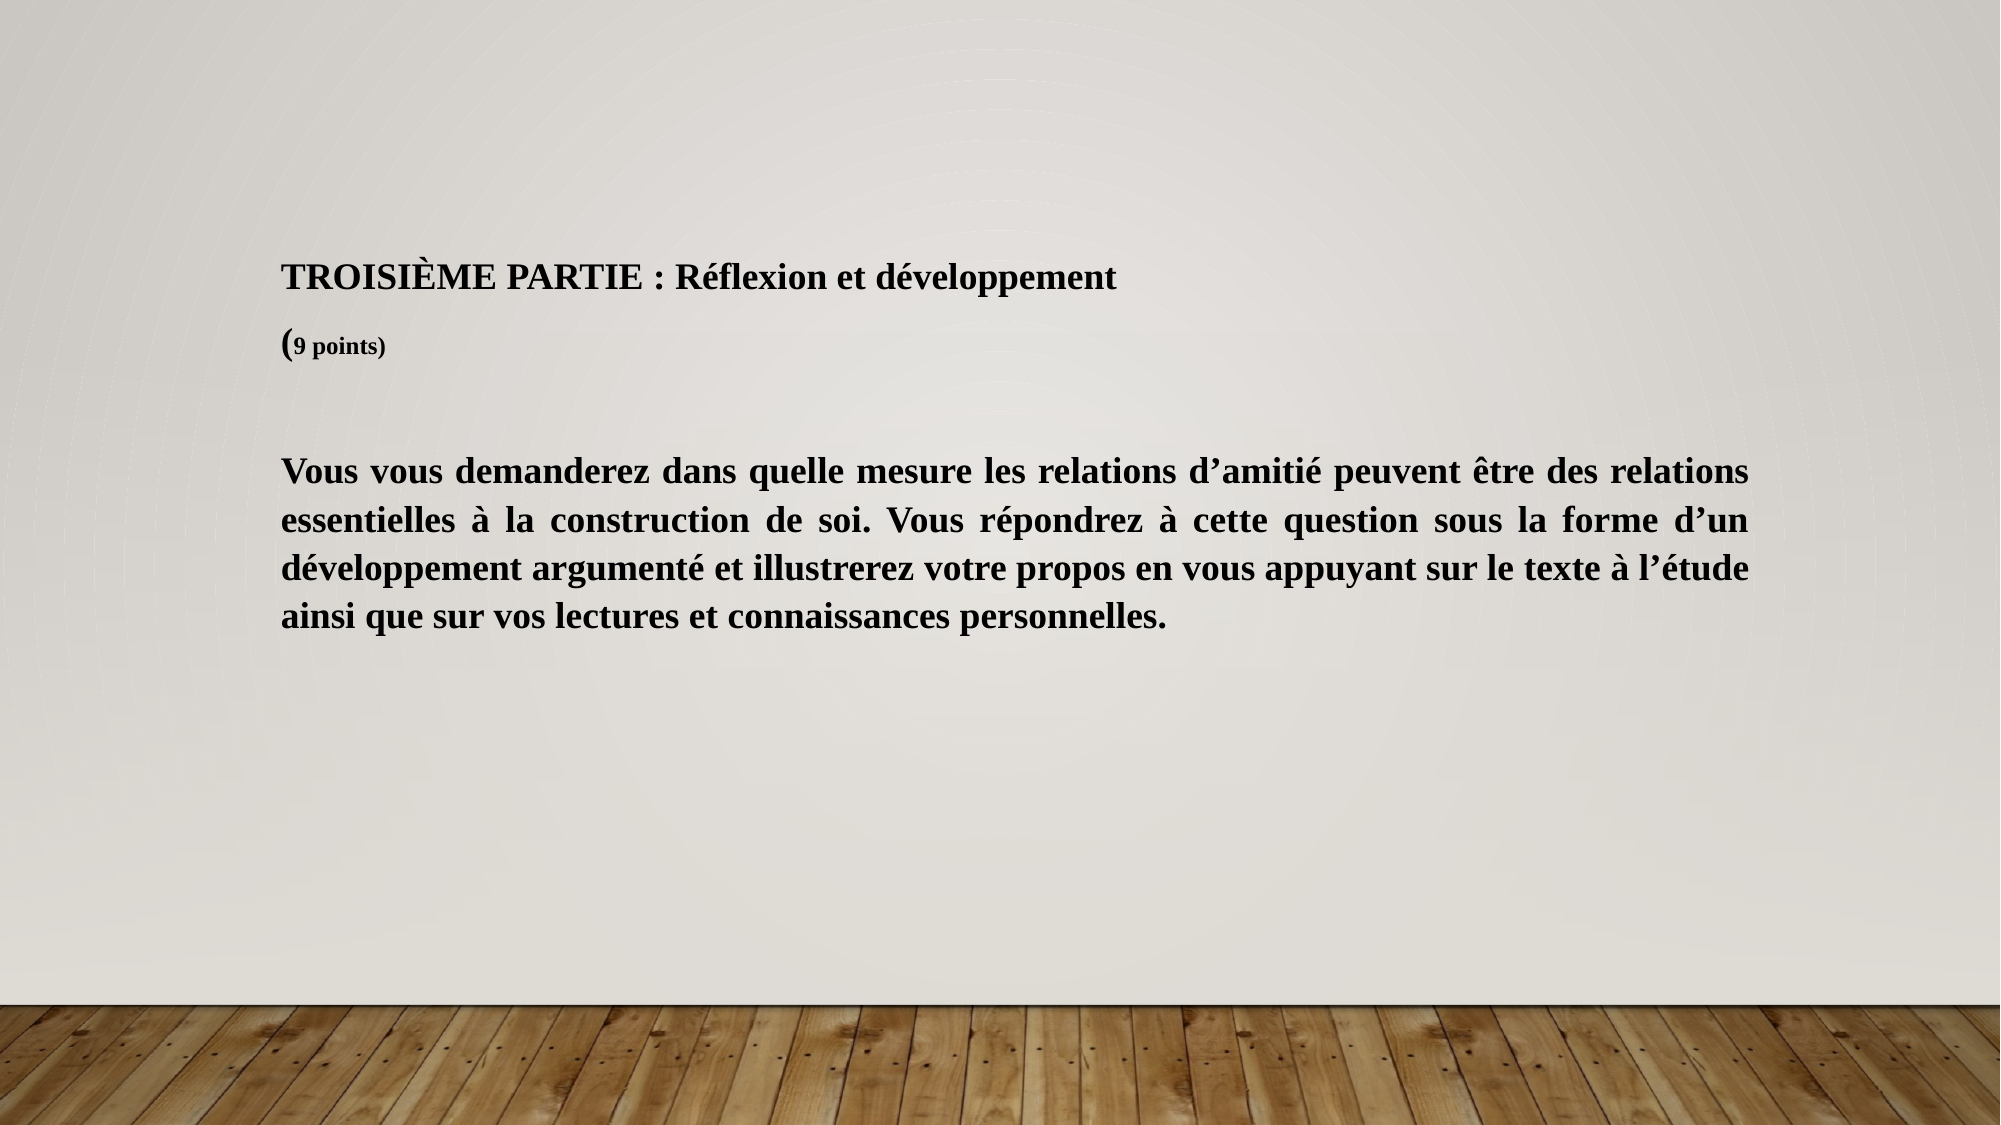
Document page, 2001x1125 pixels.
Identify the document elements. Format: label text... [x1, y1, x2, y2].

picture [0, 1005, 2000, 1125]
text_box TROISIÈME PARTIE : Réflexion et développement (9 points) Vous vous demanderez dans quelle mesure les relations d’amitié peuvent être des relations essentielles à la construction de soi. Vous répondrez à cette question sous la forme d’un développement argumenté et illustrerez votre propos en vous appuyant sur le texte à l’étude ainsi que sur vos lectures et connaissances personnelles. [266, 241, 1766, 644]
